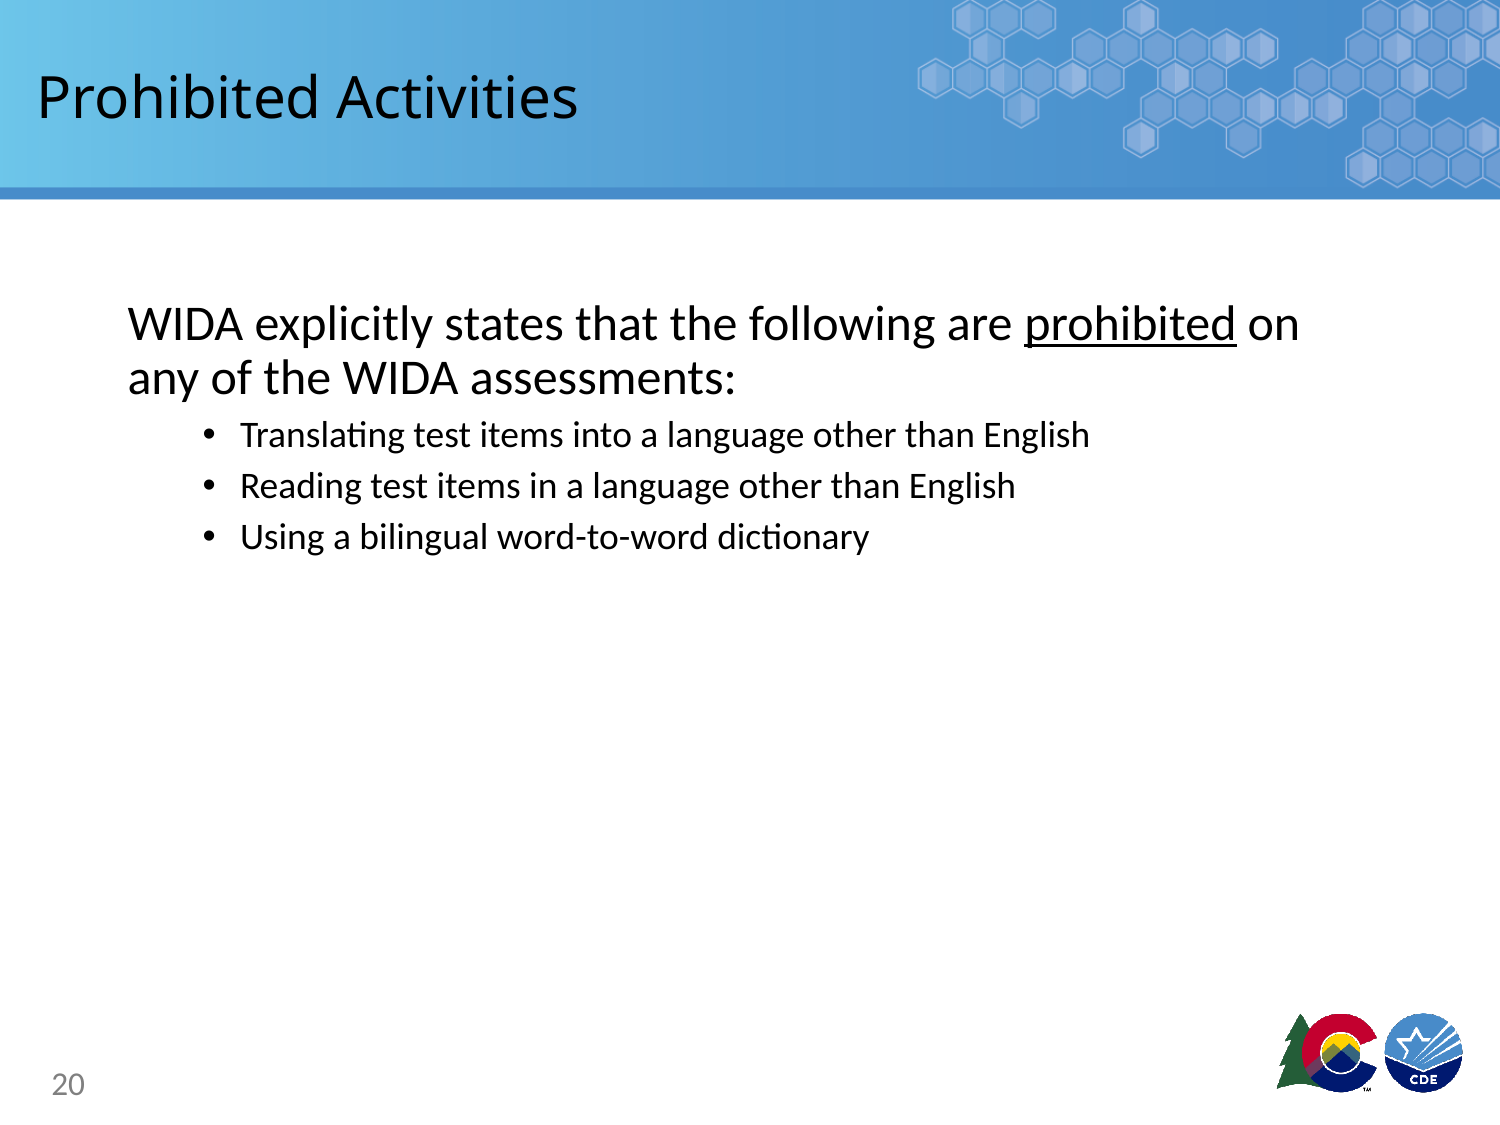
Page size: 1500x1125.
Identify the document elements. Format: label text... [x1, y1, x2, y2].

title Prohibited Activities [36, 51, 1463, 149]
picture [1275, 1012, 1463, 1093]
text_box WIDA explicitly states that the following are prohibited on any of the WIDA assessments: Translating test items into a language other than English Reading test items in a language other than English Using a bilingual word-to-word dictionary [112, 289, 1387, 836]
slide_number 20 [36, 1054, 375, 1115]
picture [0, 0, 1500, 200]
